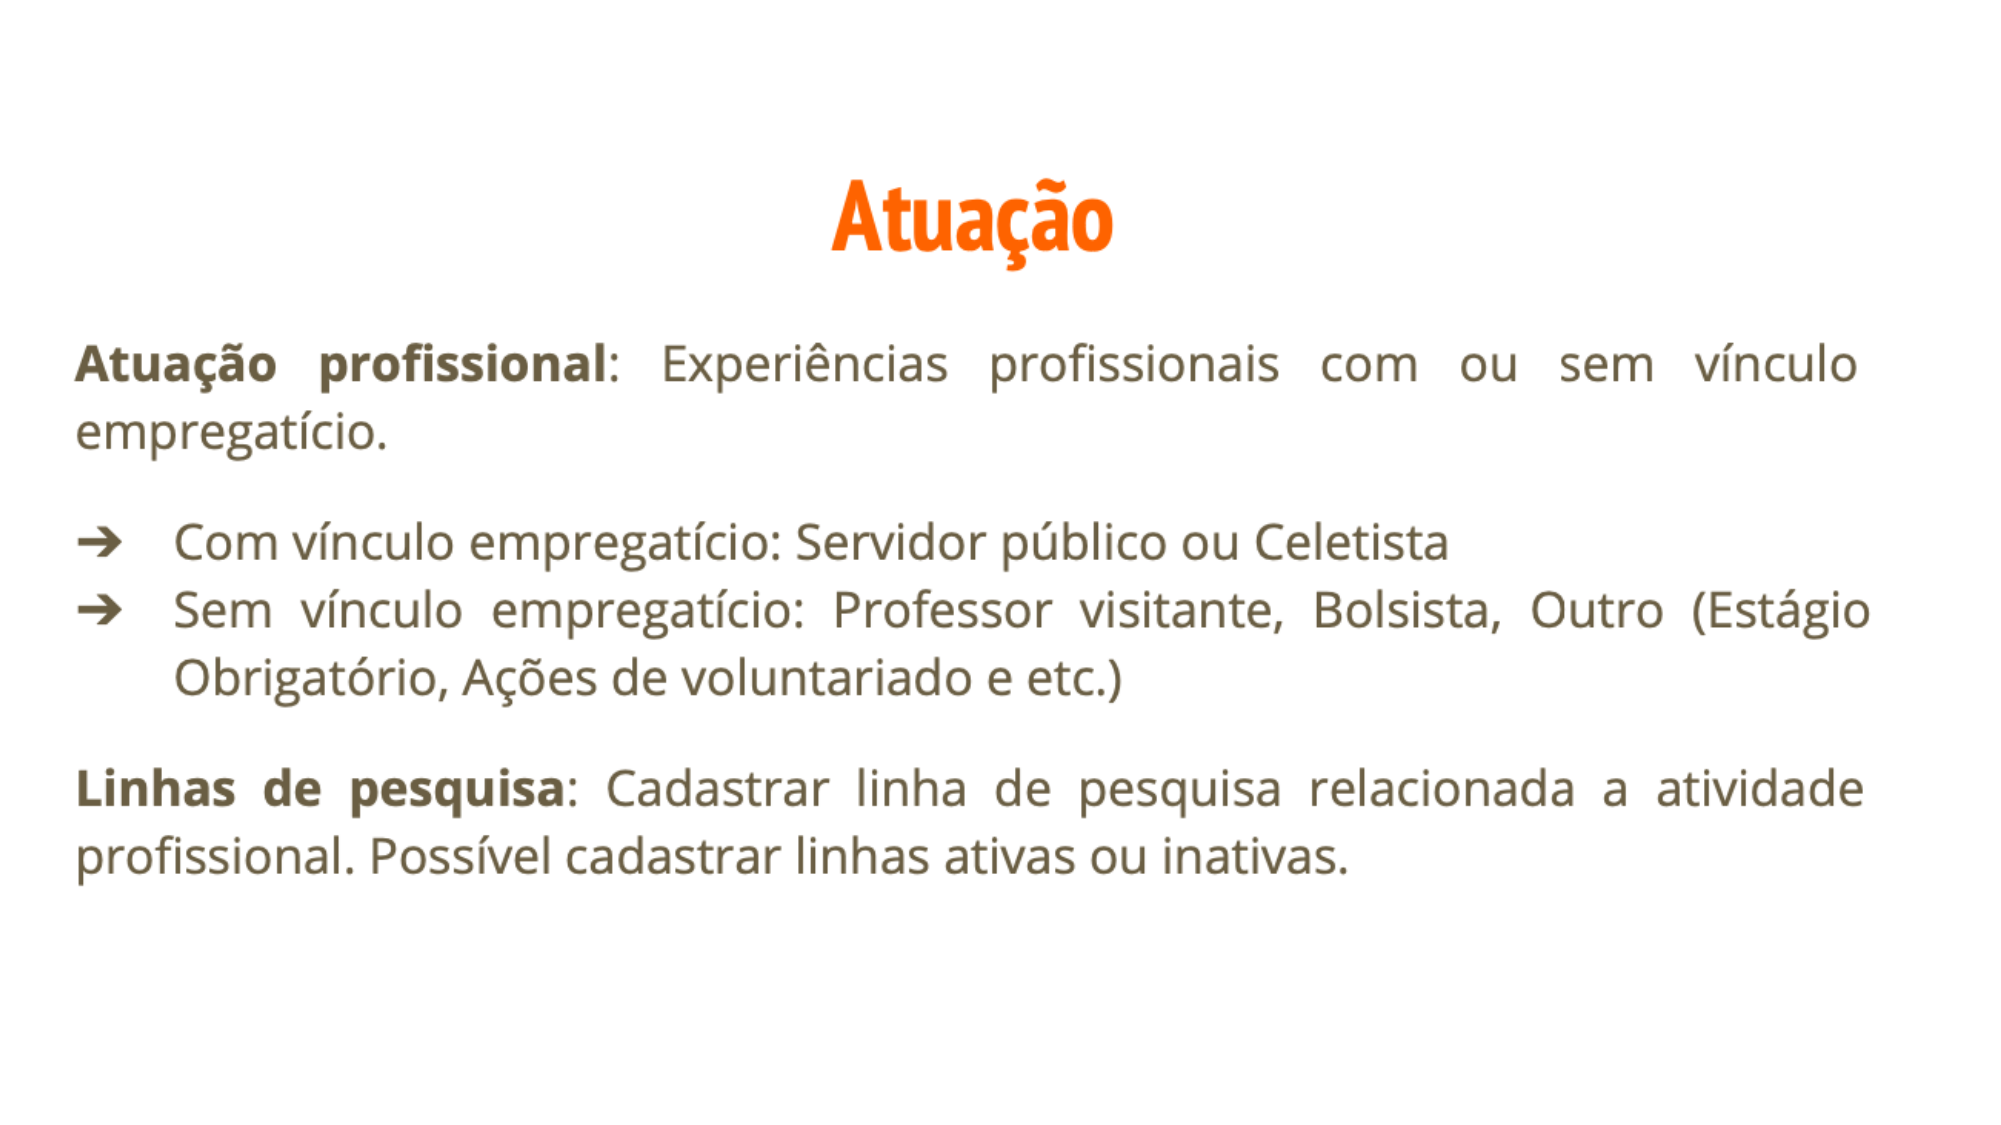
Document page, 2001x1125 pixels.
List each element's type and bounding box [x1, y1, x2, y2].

picture [22, 126, 1947, 1014]
